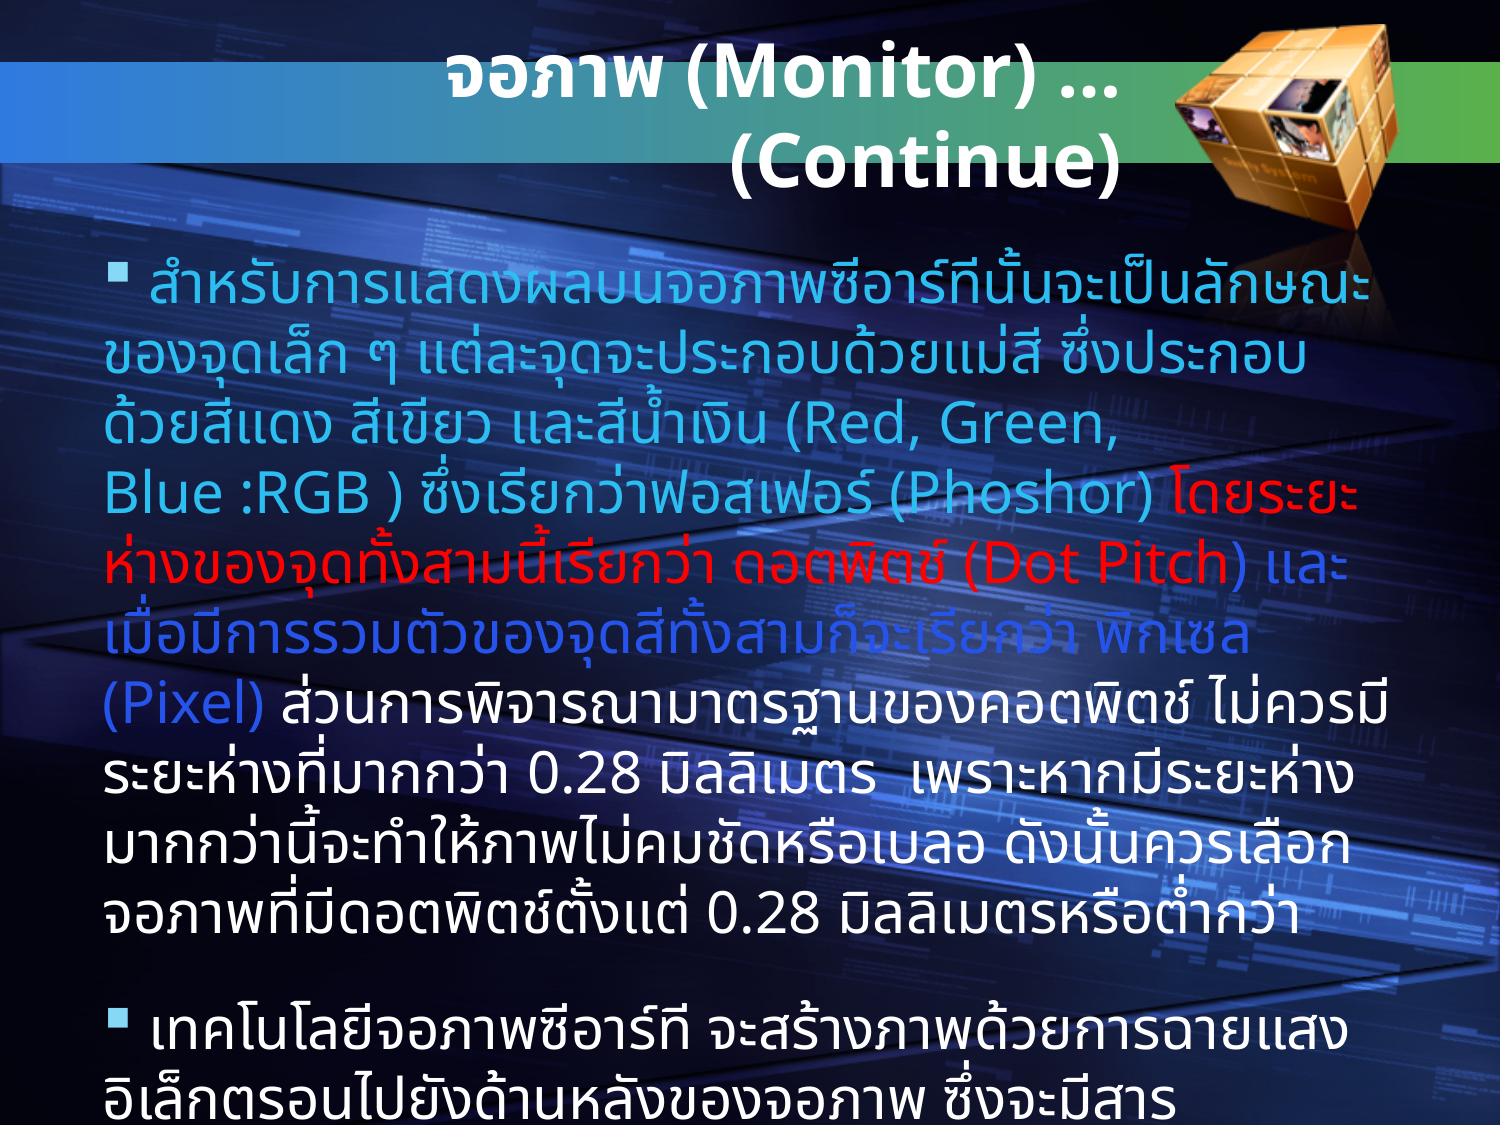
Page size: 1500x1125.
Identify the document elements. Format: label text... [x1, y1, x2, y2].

title จอภาพ (Monitor) … (Continue) [149, 62, 1138, 163]
list สำหรับการแสดงผลบนจอภาพซีอาร์ทีนั้นจะเป็นลักษณะของจุดเล็ก ๆ แต่ละจุดจะประกอบด้วยแม่สี ซึ่งประกอบด้วยสีแดง สีเขียว และสีน้ำเงิน (Red, Green, Blue :RGB ) ซึ่งเรียกว่าฟอสเฟอร์ (Phoshor) โดยระยะห่างของจุดทั้งสามนี้เรียกว่า ดอตพิตช์ (Dot Pitch) และเมื่อมีการรวมตัวของจุดสีทั้งสามก็จะเรียกว่า พิกเซล (Pixel) ส่วนการพิจารณามาตรฐานของคอตพิตช์ ไม่ควรมีระยะห่างที่มากกว่า 0.28 มิลลิเมตร เพราะหากมีระยะห่างมากกว่านี้จะทำให้ภาพไม่คมชัดหรือเบลอ ดังนั้นควรเลือกจอภาพที่มีดอตพิตช์ตั้งแต่ 0.28 มิลลิเมตรหรือต่ำกว่า เทคโนโลยีจอภาพซีอาร์ที จะสร้างภาพด้วยการฉายแสงอิเล็กตรอนไปยังด้านหลังของจอภาพ ซึ่งจะมีสารฟอสฟอรัสเคลือบอยู่ โดยสารนี้จะส่องสว่างขึ้นเมื่อถูกแสงอิเล็กตรอนกระทบจึงทำให้เกิดภาพ [87, 237, 1413, 1063]
picture [0, 0, 1500, 1125]
